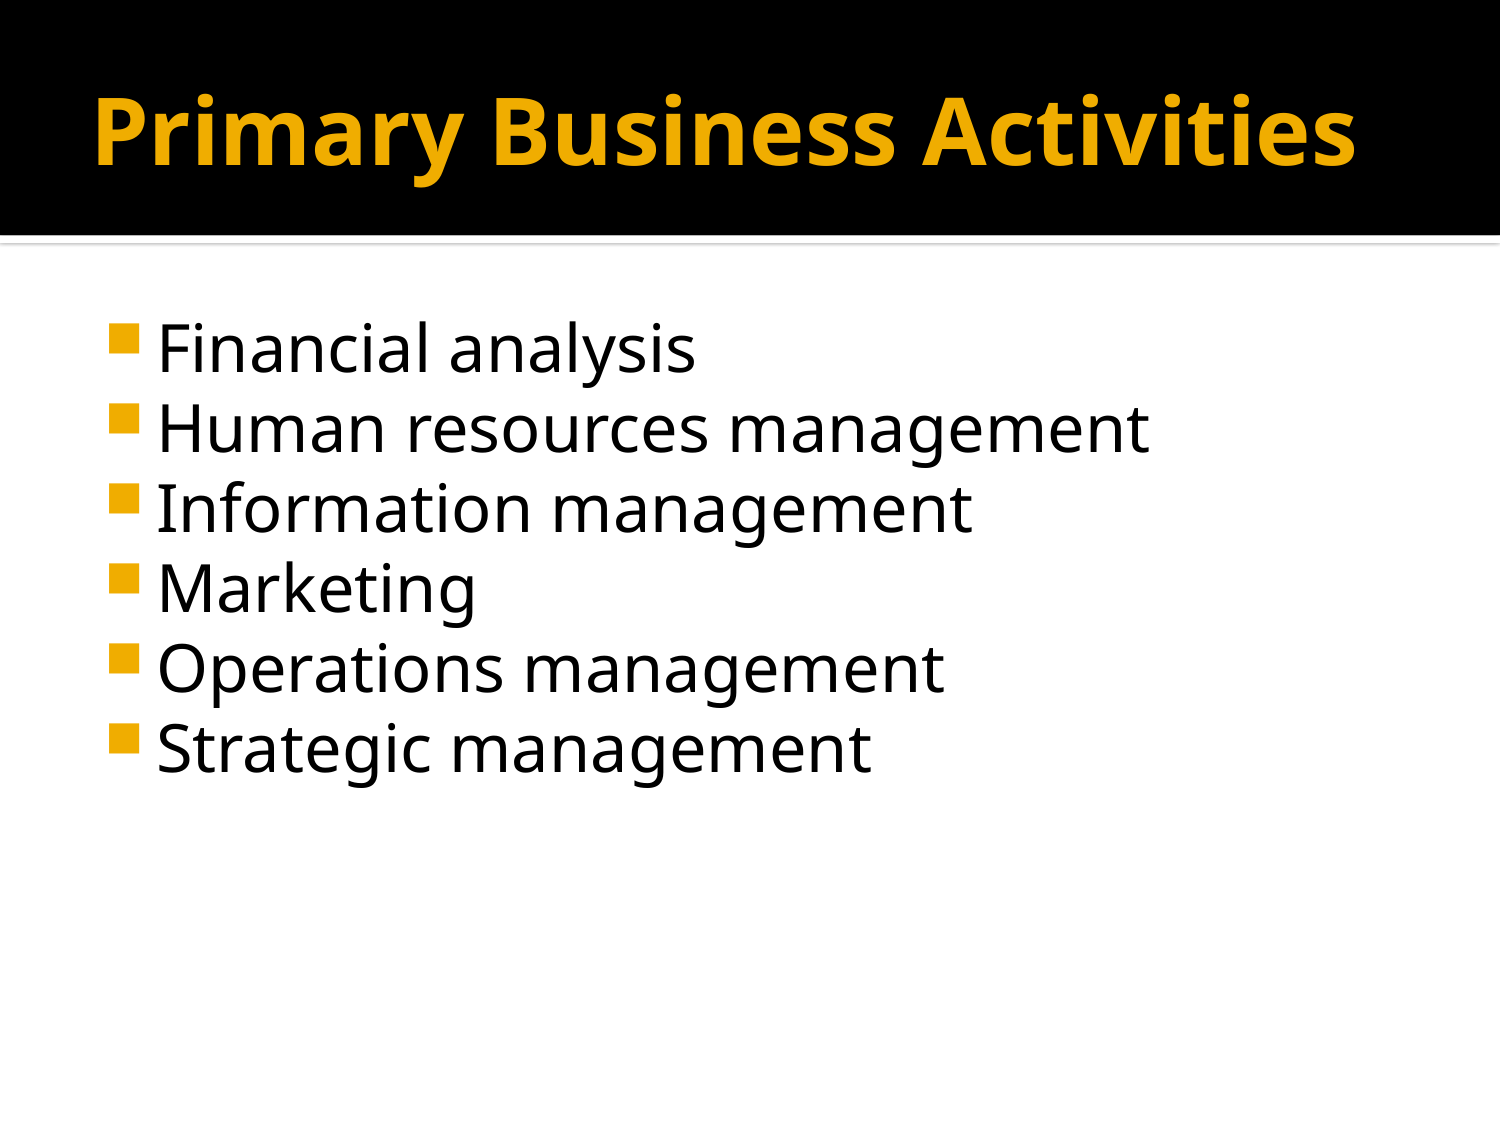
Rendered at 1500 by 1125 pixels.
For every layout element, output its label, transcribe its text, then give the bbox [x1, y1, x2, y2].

title Primary Business Activities [75, 25, 1425, 231]
list Financial analysis Human resources management Information management Marketing Operations management Strategic management [75, 291, 1425, 1050]
